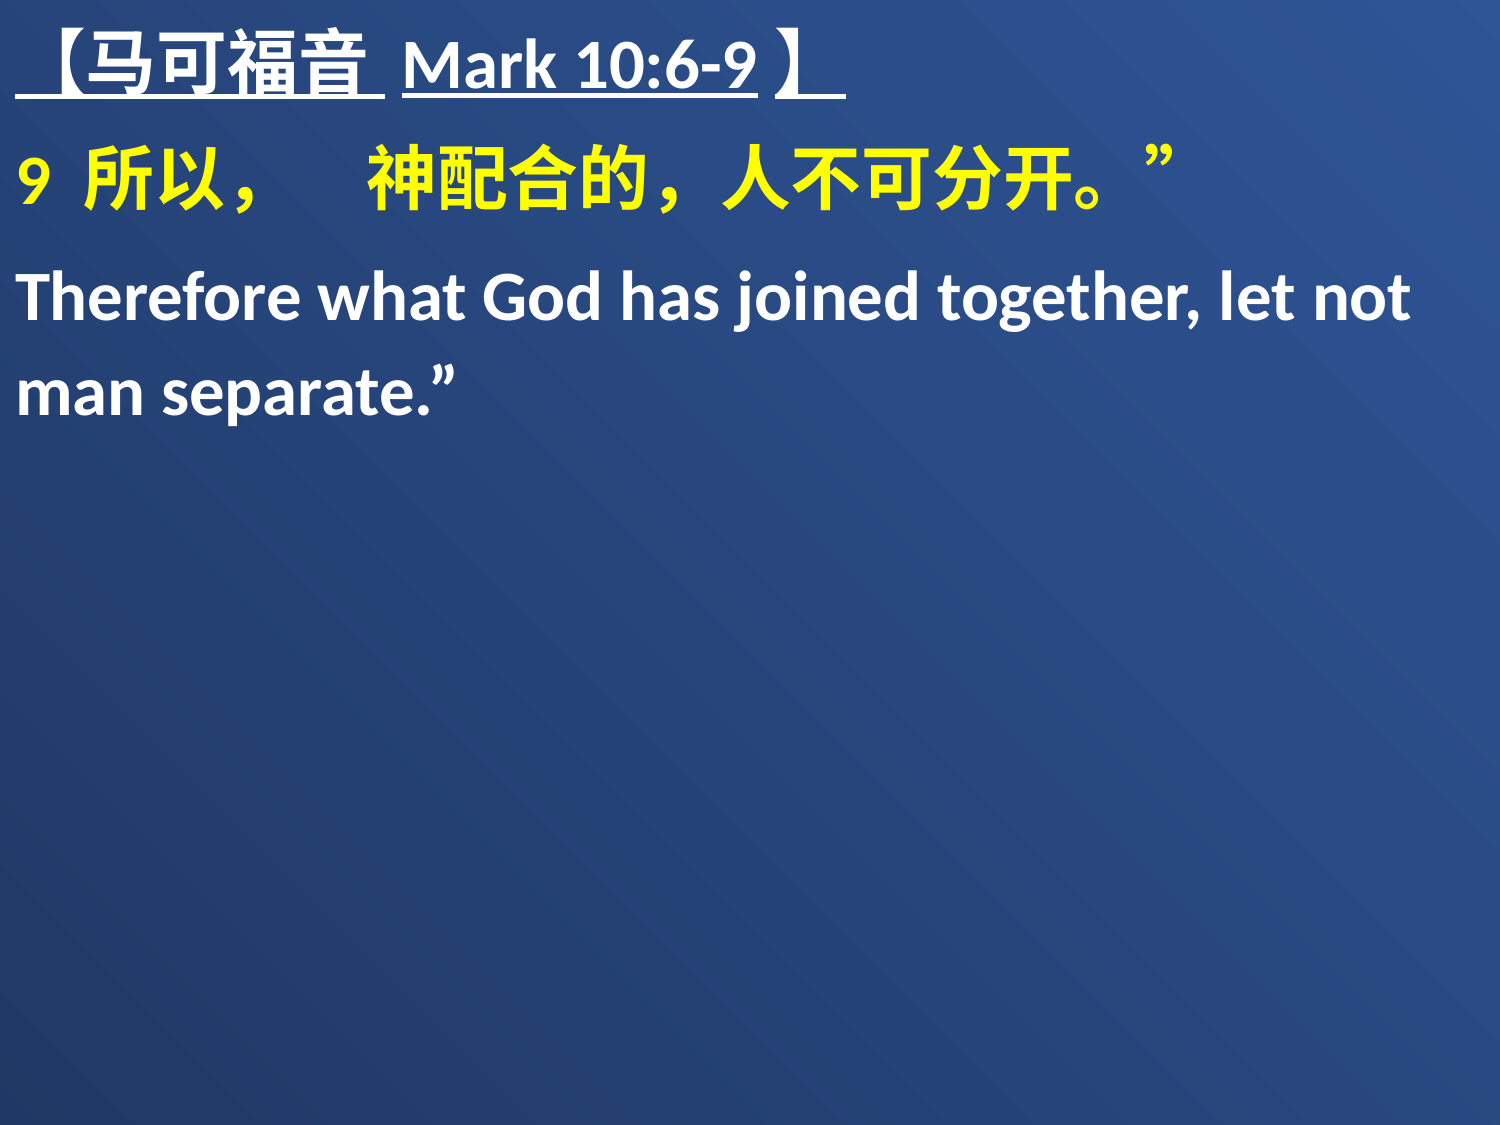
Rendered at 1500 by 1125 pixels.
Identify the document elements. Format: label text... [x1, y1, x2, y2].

subtitle 【马可福音 Mark 10:6-9】 9 所以， 神配合的，人不可分开。” Therefore what God has joined together, let not man separate.” [0, 0, 1500, 1125]
